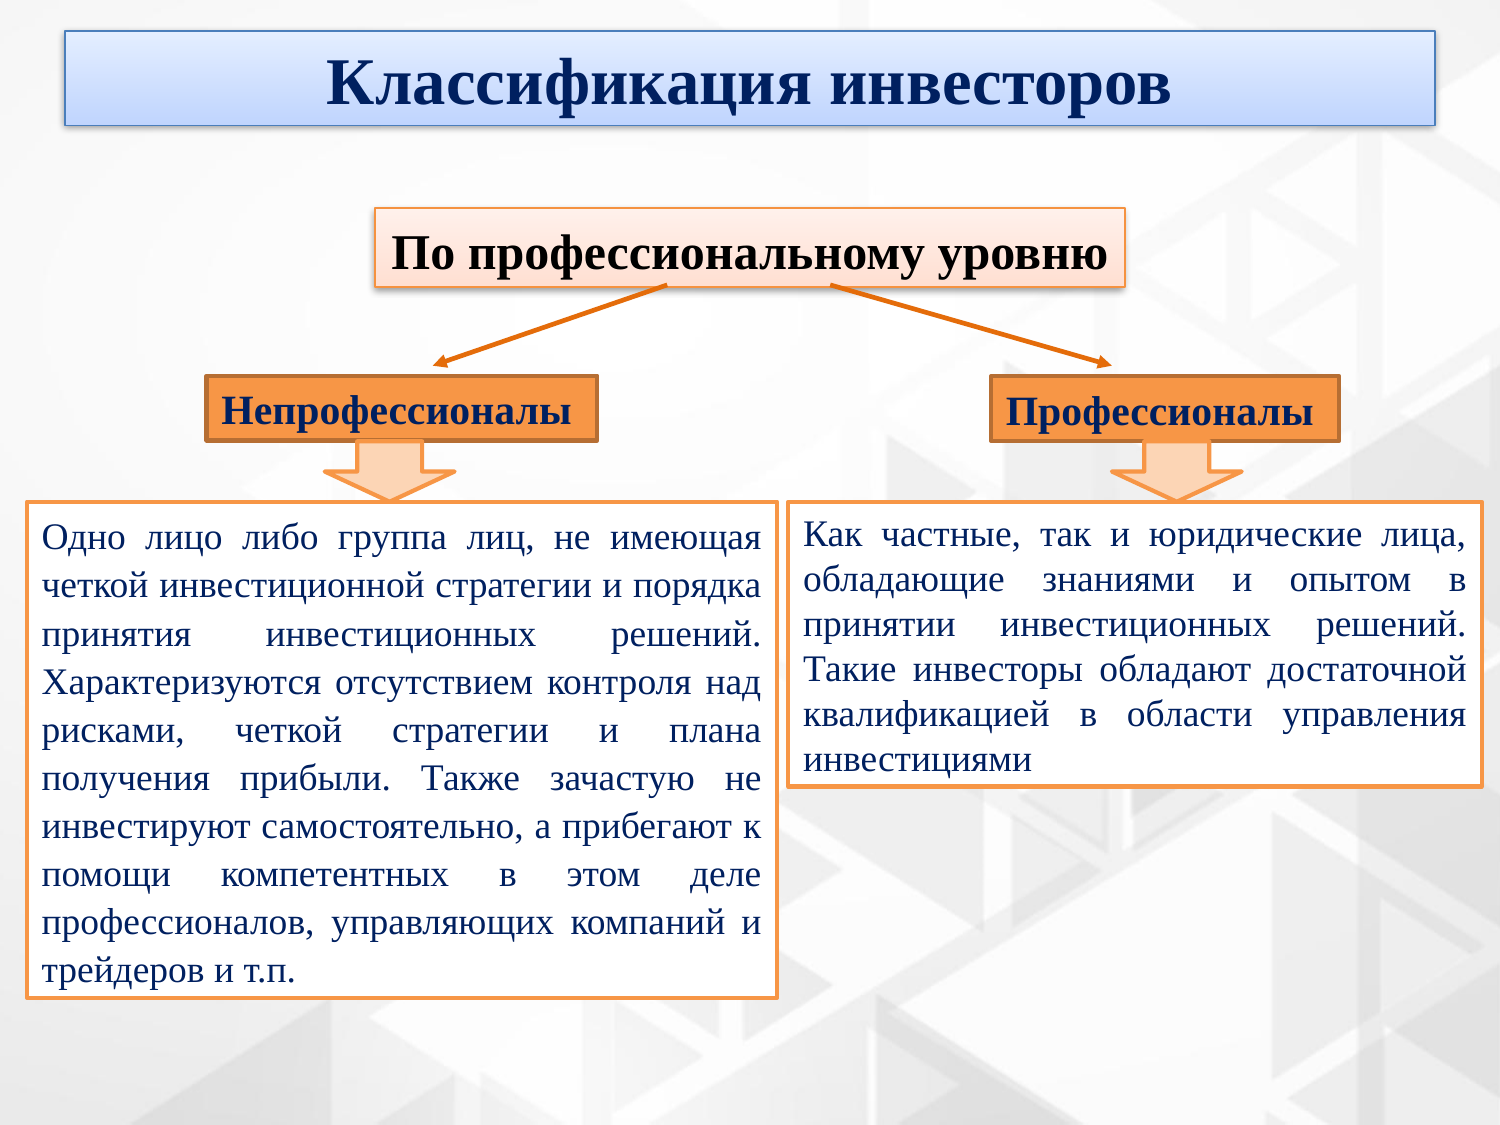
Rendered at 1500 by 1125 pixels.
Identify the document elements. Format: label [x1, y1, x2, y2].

text_box [432, 284, 668, 366]
picture [0, 0, 1500, 1125]
text_box [829, 284, 1113, 366]
